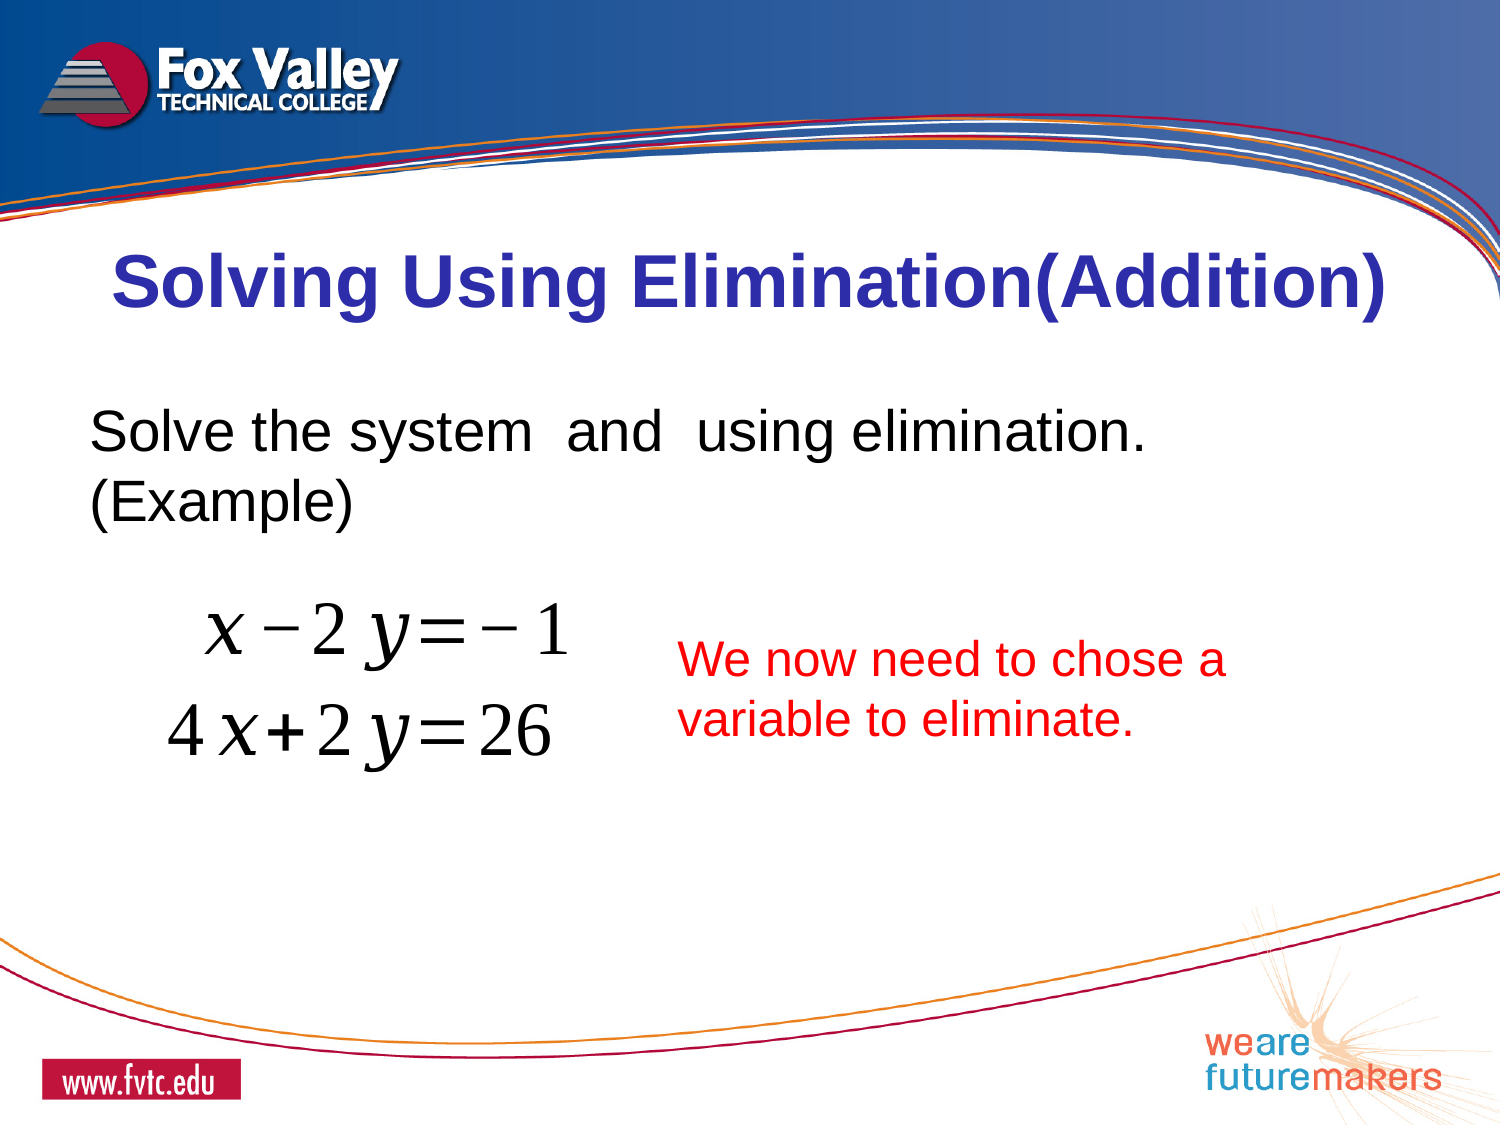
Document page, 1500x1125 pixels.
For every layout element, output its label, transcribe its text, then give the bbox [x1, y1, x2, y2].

text_box Solving Using Elimination(Addition) [96, 224, 1404, 330]
text_box We now need to chose a variable to eliminate. [662, 619, 1300, 755]
picture [0, 0, 1500, 1125]
